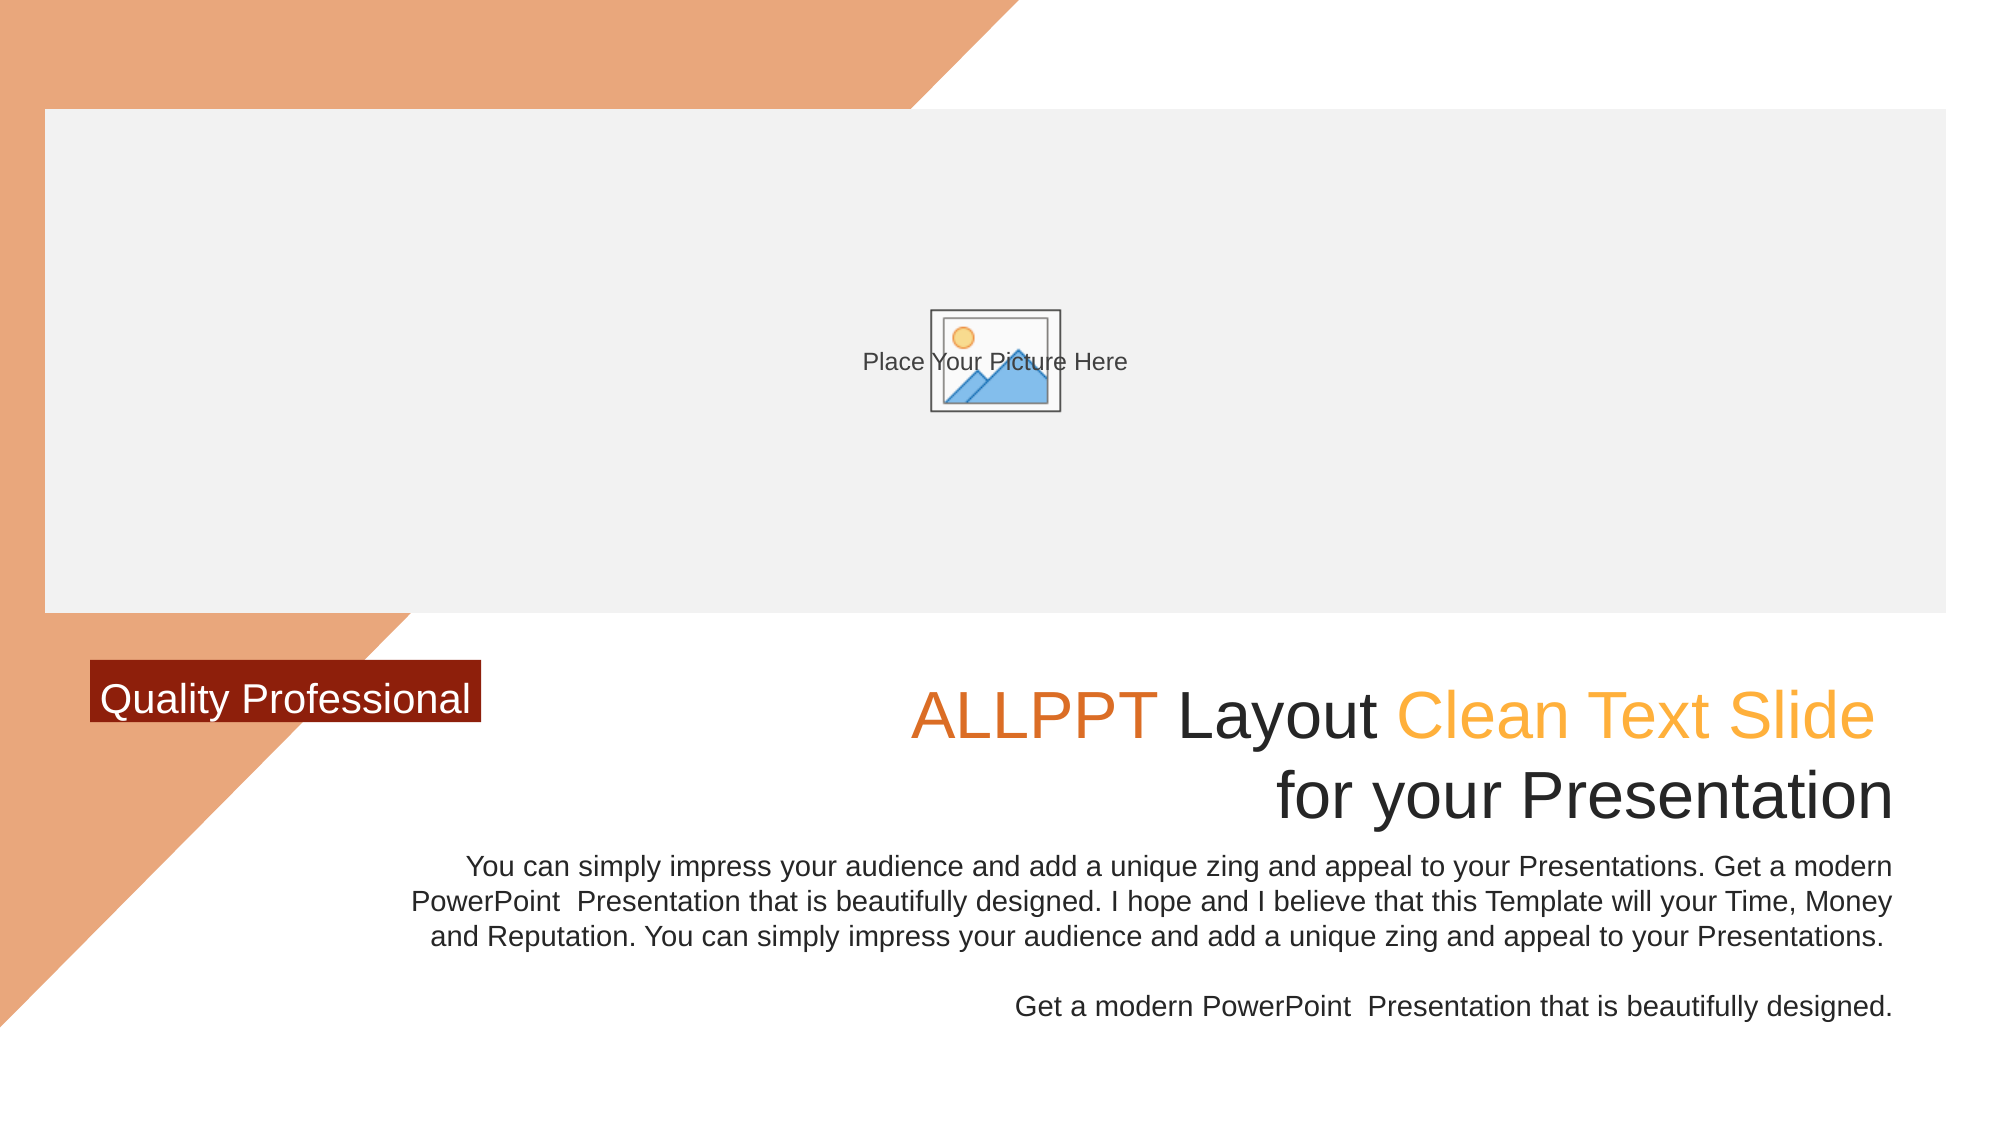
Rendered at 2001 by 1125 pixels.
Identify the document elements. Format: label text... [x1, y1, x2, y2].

text_box Quality Professional [90, 659, 482, 723]
text_box ALLPPT Layout Clean Text Slide for your Presentation [583, 664, 1910, 840]
text_box You can simply impress your audience and add a unique zing and appeal to your Presentations. Get a modern PowerPoint Presentation that is beautifully designed. I hope and I believe that this Template will your Time, Money and Reputation. You can simply impress your audience and add a unique zing and appeal to your Presentations. Get a modern PowerPoint Presentation that is beautifully designed. [382, 840, 1910, 1030]
picture [45, 109, 1947, 613]
